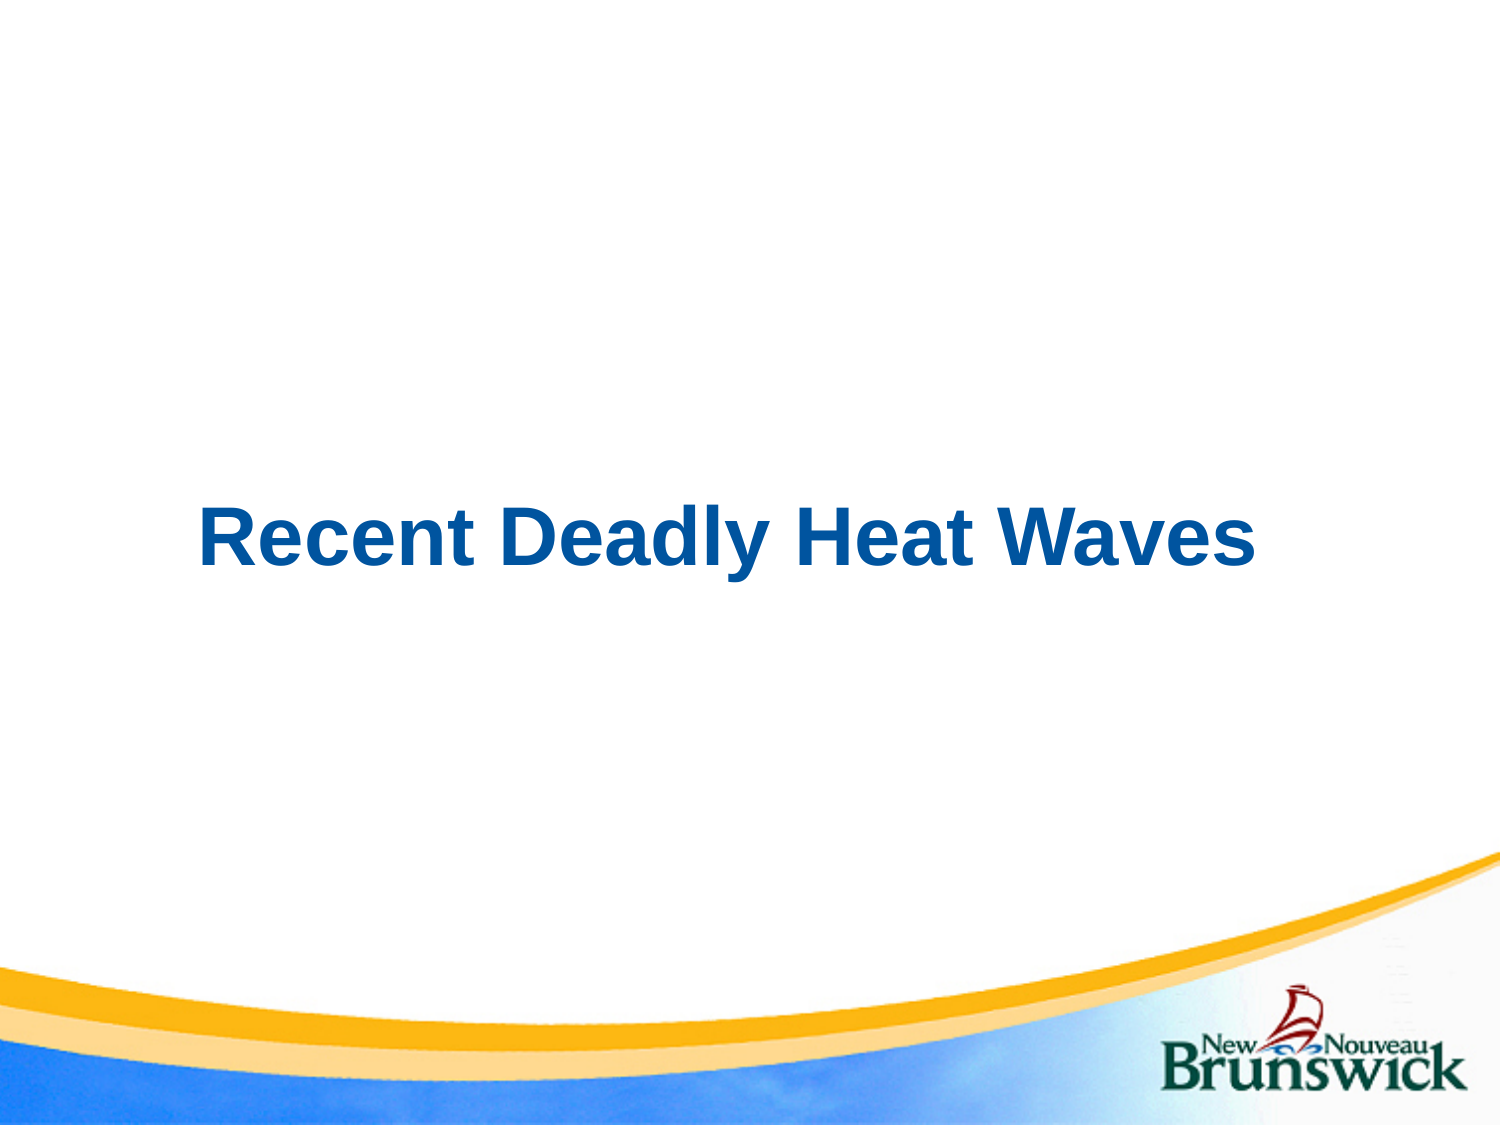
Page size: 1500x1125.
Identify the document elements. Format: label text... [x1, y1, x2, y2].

picture [0, 823, 1500, 1125]
title Recent Deadly Heat Waves [62, 474, 1395, 609]
